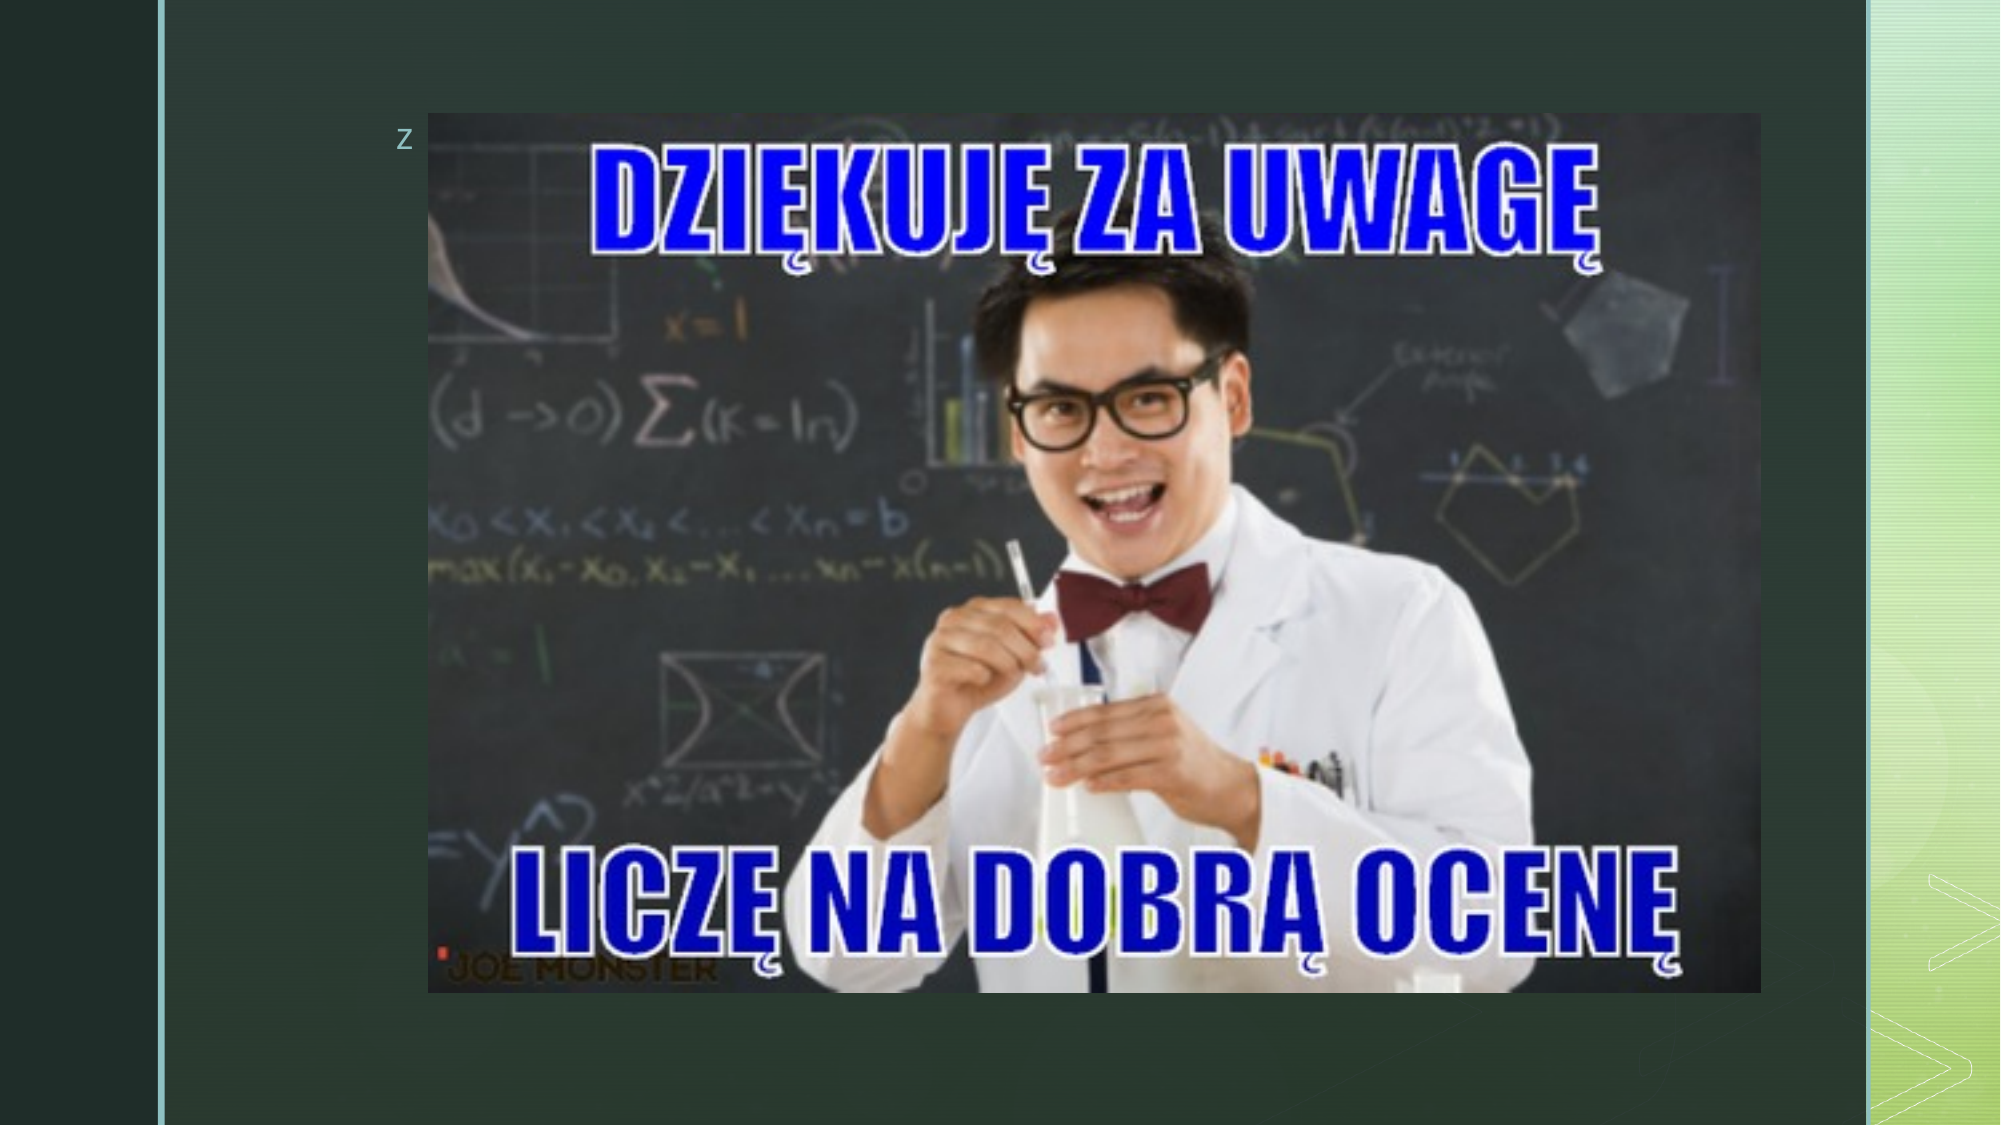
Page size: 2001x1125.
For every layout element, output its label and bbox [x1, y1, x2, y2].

list [428, 112, 1761, 993]
picture [1871, 0, 2001, 1125]
